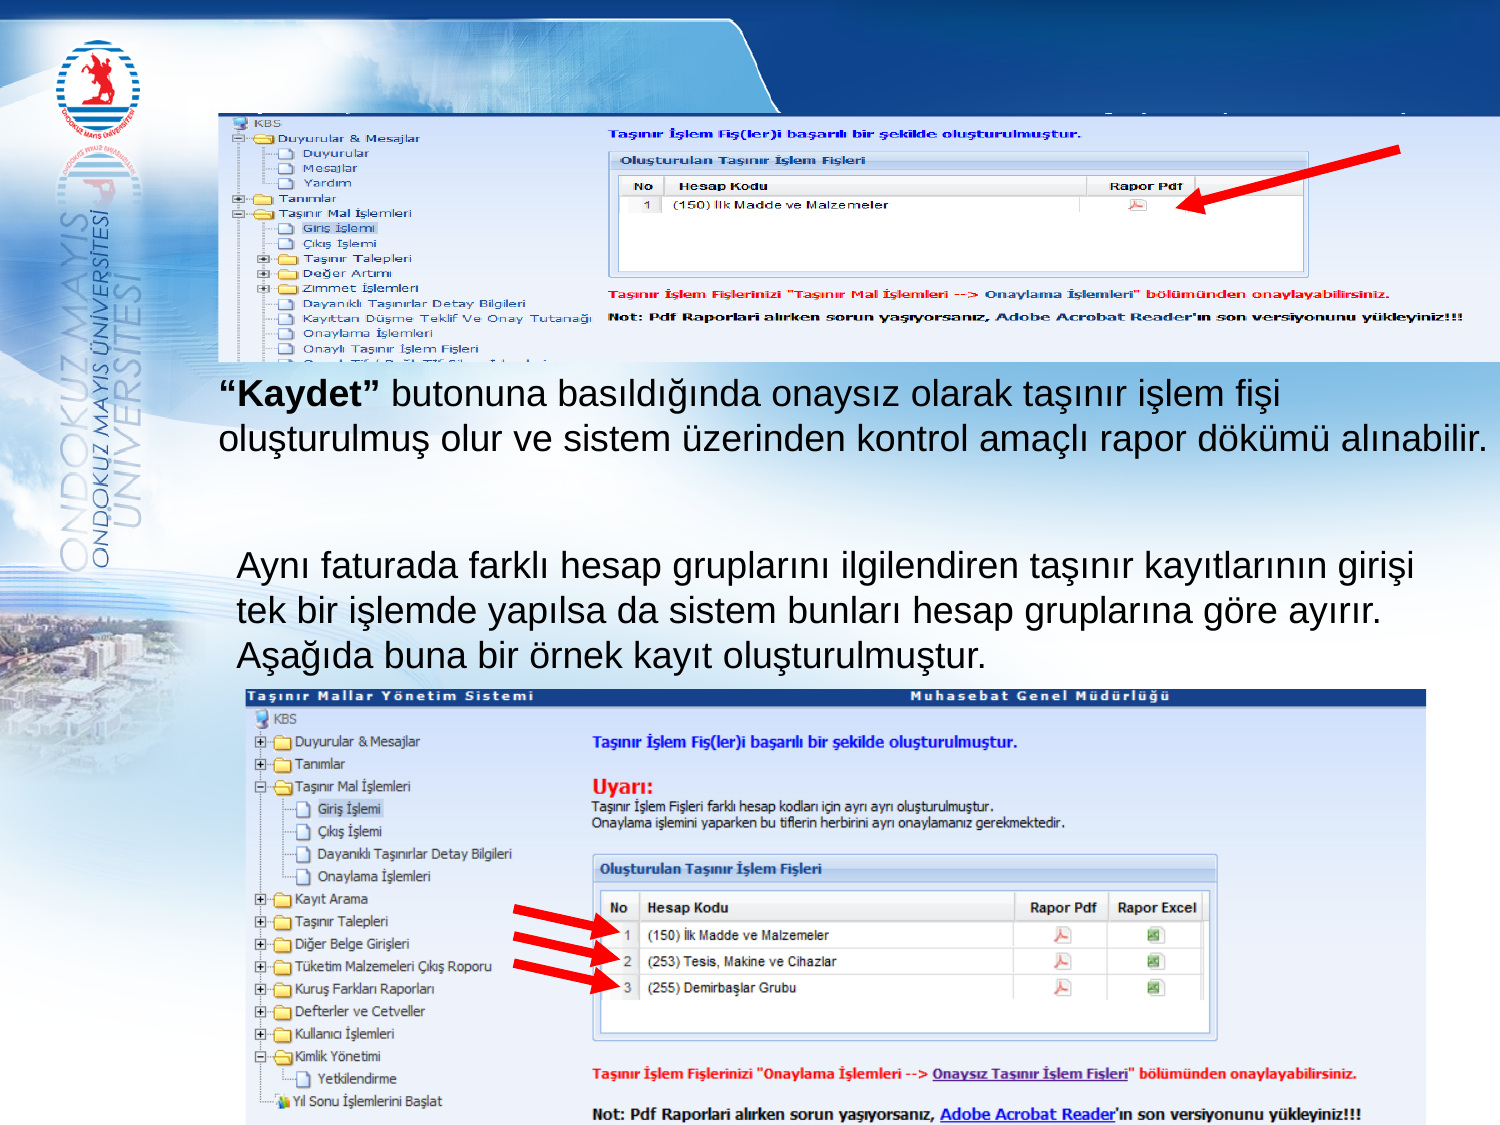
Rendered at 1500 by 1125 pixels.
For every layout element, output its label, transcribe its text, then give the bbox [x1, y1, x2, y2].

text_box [513, 935, 621, 960]
text_box “Kaydet” butonuna basıldığında onaysız olarak taşınır işlem fişi oluşturulmuş olur ve sistem üzerinden kontrol amaçlı rapor dökümü alınabilir. [203, 361, 1500, 467]
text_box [513, 908, 621, 933]
text_box Aynı faturada farklı hesap gruplarını ilgilendiren taşınır kayıtlarının girişi tek bir işlemde yapılsa da sistem bunları hesap gruplarına göre ayırır. Aşağıda buna bir örnek kayıt oluşturulmuştur. [221, 533, 1457, 684]
picture [0, 0, 1500, 1125]
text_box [513, 962, 621, 987]
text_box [1174, 148, 1400, 209]
